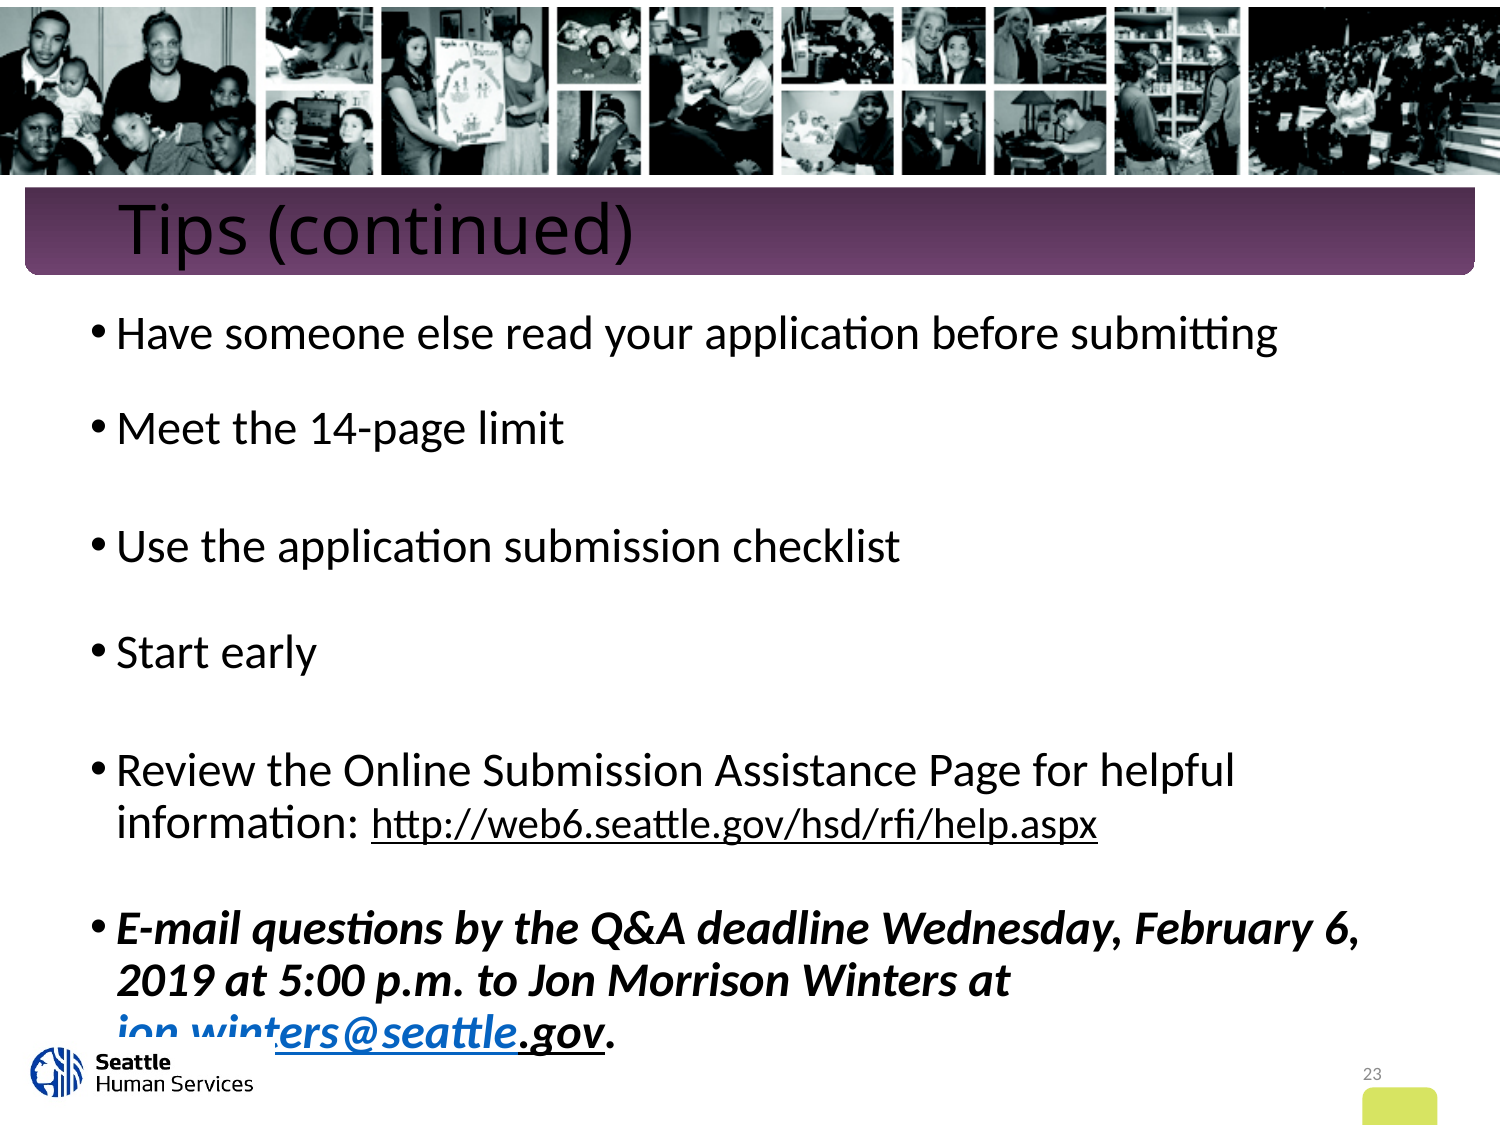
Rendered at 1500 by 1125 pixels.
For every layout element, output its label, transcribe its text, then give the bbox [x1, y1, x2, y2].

title Tips (continued) [103, 187, 1397, 278]
list Have someone else read your application before submitting Meet the 14-page limit Use the application submission checklist Start early Review the Online Submission Assistance Page for helpful information: http://web6.seattle.gov/hsd/rfi/help.aspx E-mail questions by the Q&A deadline Wednesday, February 6, 2019 at 5:00 p.m. to Jon Morrison Winters at jon.winters@seattle.gov. [75, 299, 1425, 1075]
picture [0, 7, 1500, 175]
slide_number 23 [1059, 1042, 1397, 1103]
picture [0, 1037, 275, 1113]
